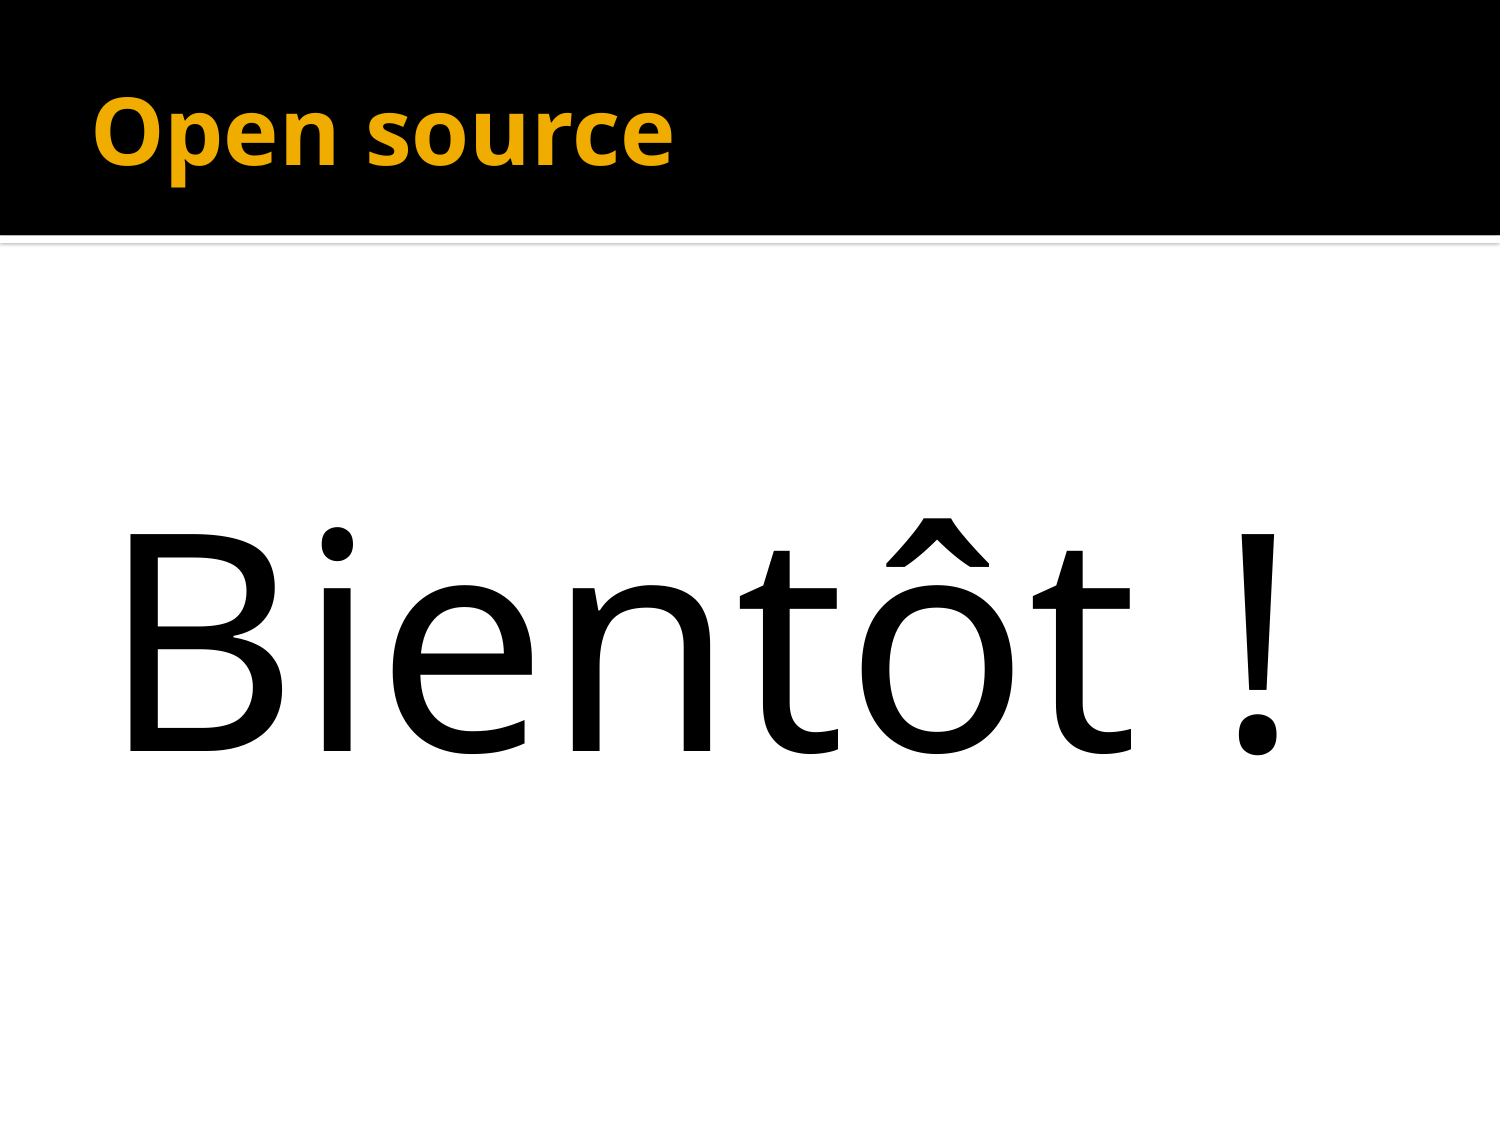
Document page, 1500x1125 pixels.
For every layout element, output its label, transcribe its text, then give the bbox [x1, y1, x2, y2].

title Open source [75, 25, 1425, 231]
list Bientôt ! [75, 432, 1425, 1050]
